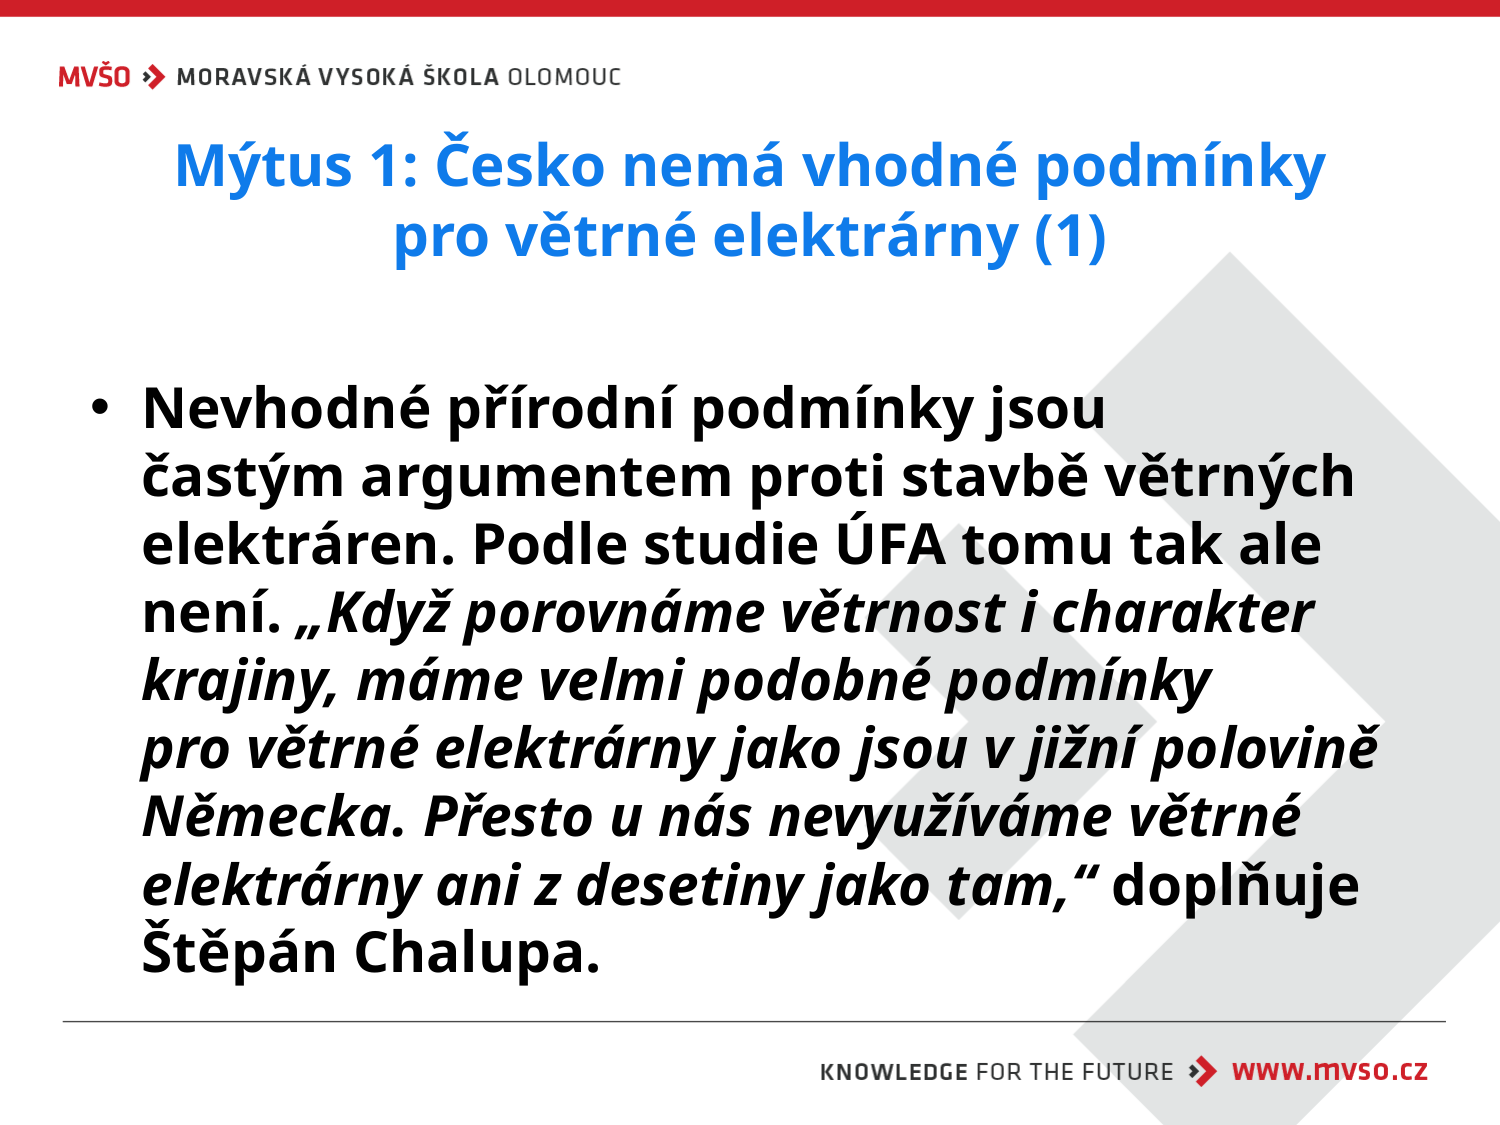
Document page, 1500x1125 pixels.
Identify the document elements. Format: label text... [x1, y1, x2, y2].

title Mýtus 1: Česko nemá vhodné podmínky pro větrné elektrárny (1) [75, 104, 1425, 293]
picture [0, 0, 1500, 1125]
list Nevhodné přírodní podmínky jsou častým argumentem proti stavbě větrných elektráren. Podle studie ÚFA tomu tak ale není. „Když porovnáme větrnost i charakter krajiny, máme velmi podobné podmínky pro větrné elektrárny jako jsou v jižní polovině Německa. Přesto u nás nevyužíváme větrné elektrárny ani z desetiny jako tam,“ doplňuje Štěpán Chalupa. [75, 364, 1425, 1005]
